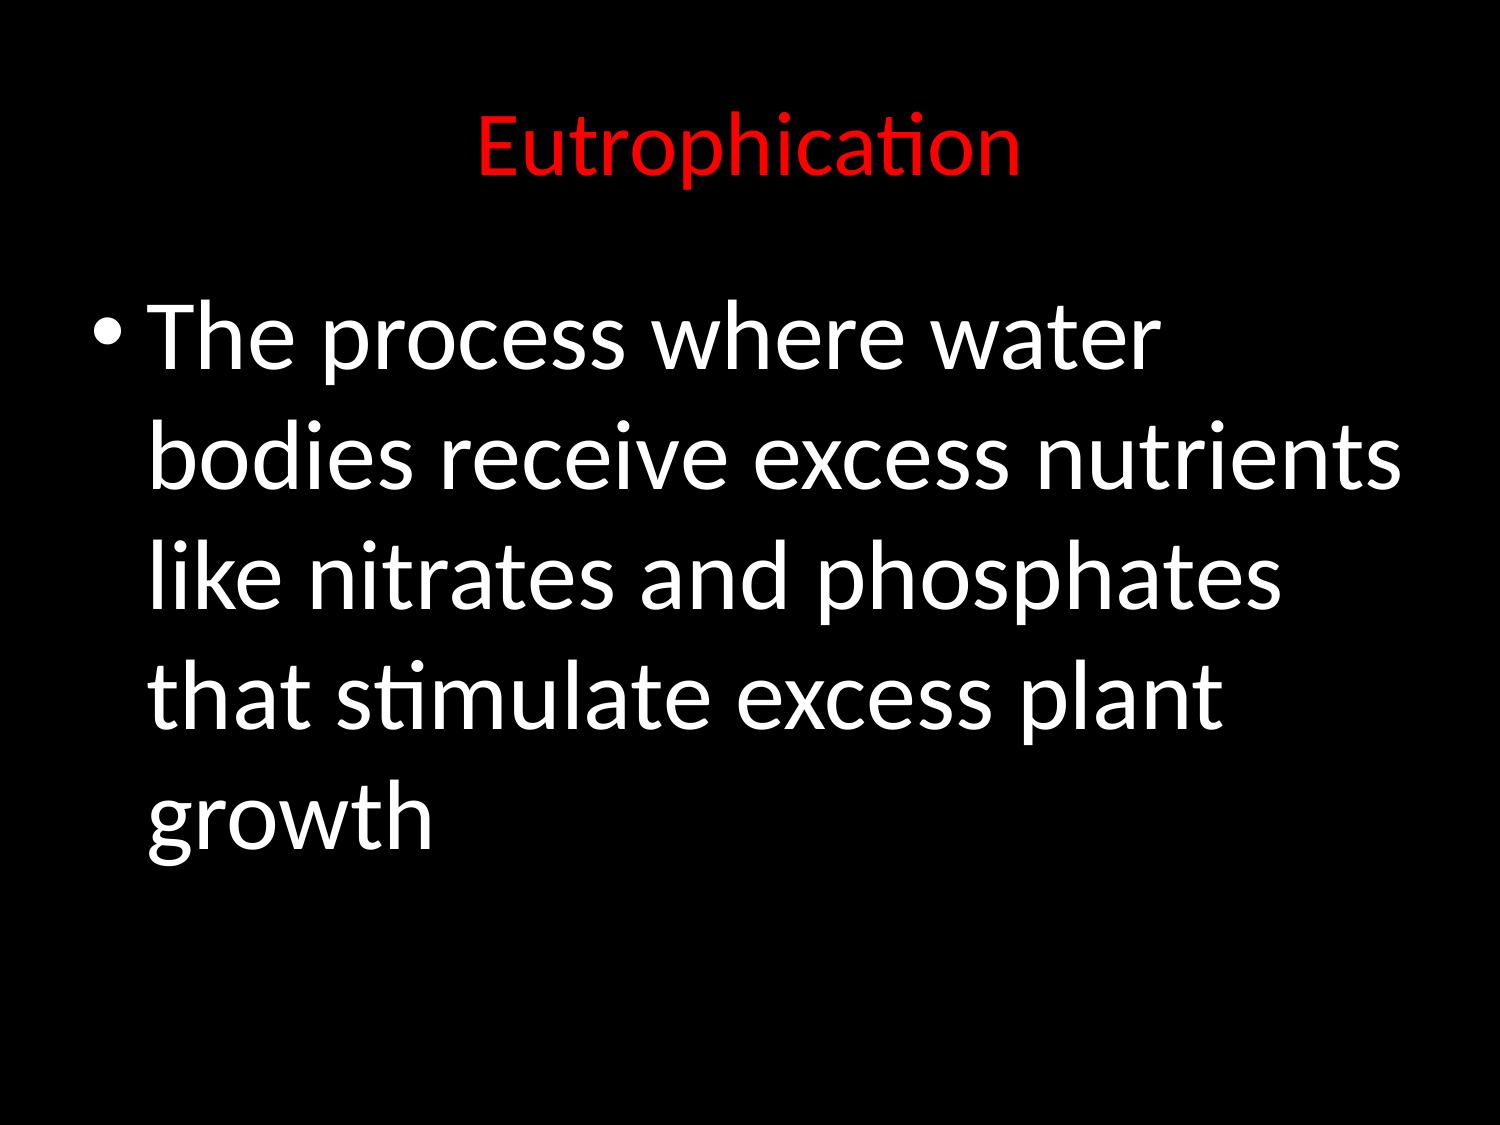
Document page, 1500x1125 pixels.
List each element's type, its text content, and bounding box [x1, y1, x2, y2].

list The process where water bodies receive excess nutrients like nitrates and phosphates that stimulate excess plant growth [75, 262, 1425, 1005]
title Eutrophication [75, 45, 1425, 233]
